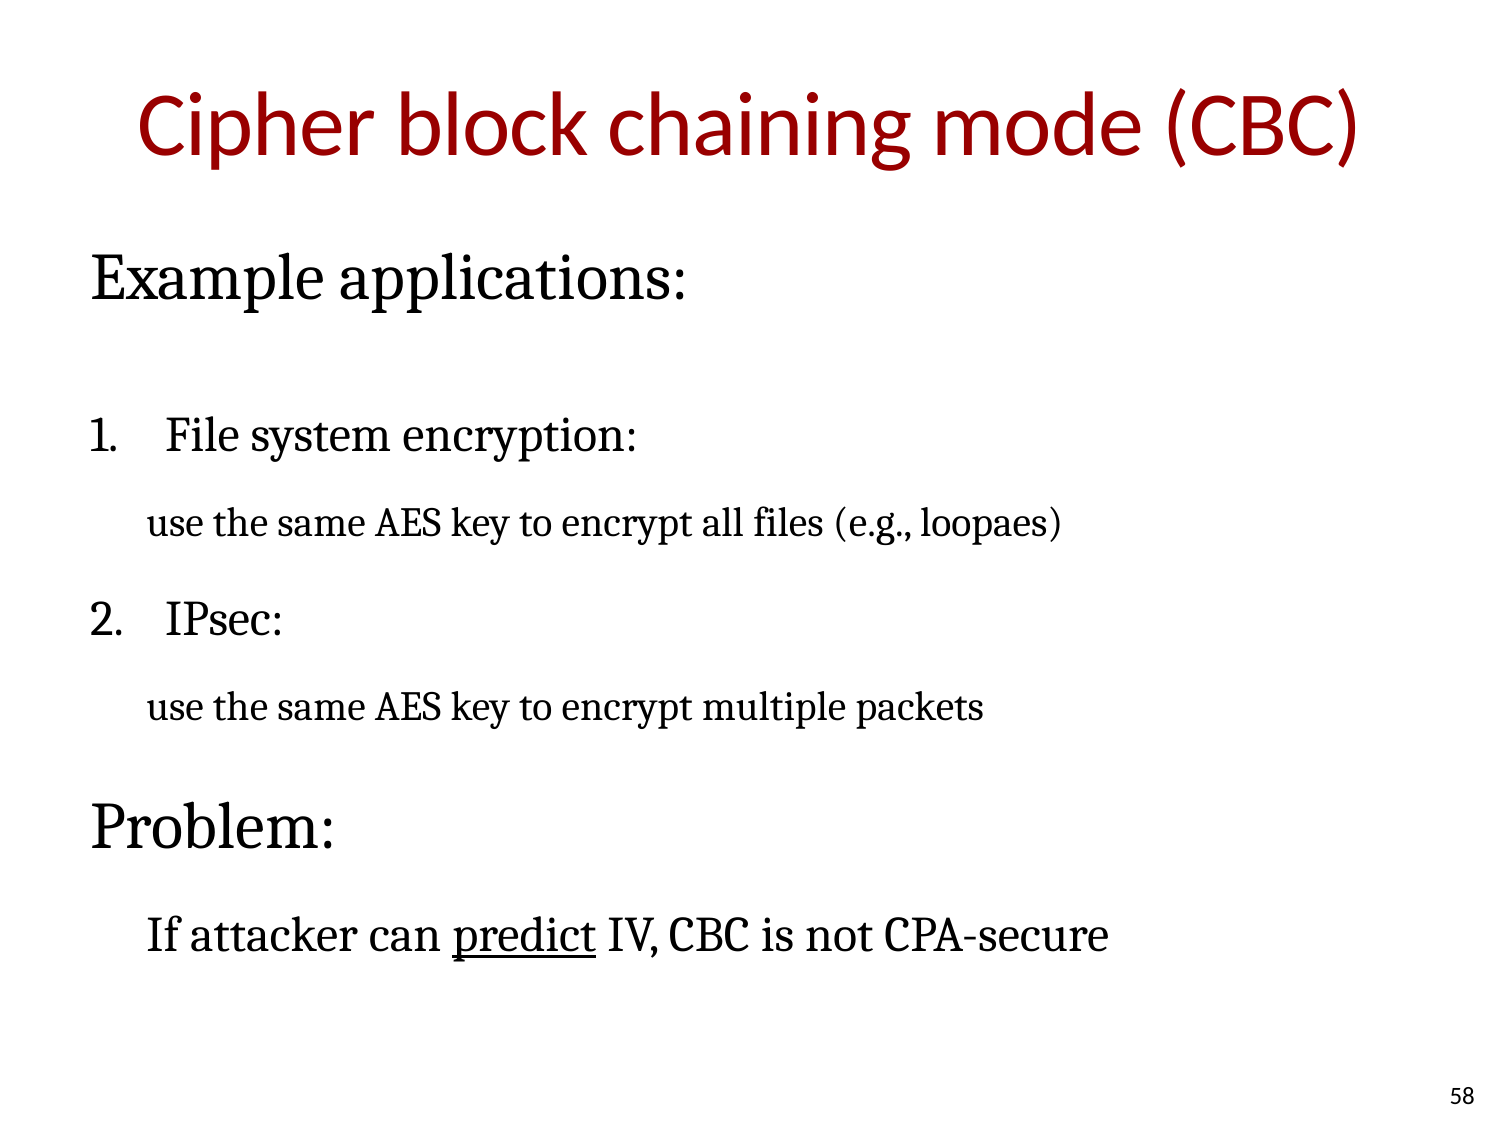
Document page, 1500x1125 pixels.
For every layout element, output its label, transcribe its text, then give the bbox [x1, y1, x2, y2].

slide_number 58 [1125, 1065, 1475, 1125]
list Example applications: File system encryption: use the same AES key to encrypt all files (e.g., loopaes) IPsec: use the same AES key to encrypt multiple packets Problem: If attacker can predict IV, CBC is not CPA-secure [75, 224, 1425, 1005]
title Cipher block chaining mode (CBC) [75, 24, 1425, 213]
